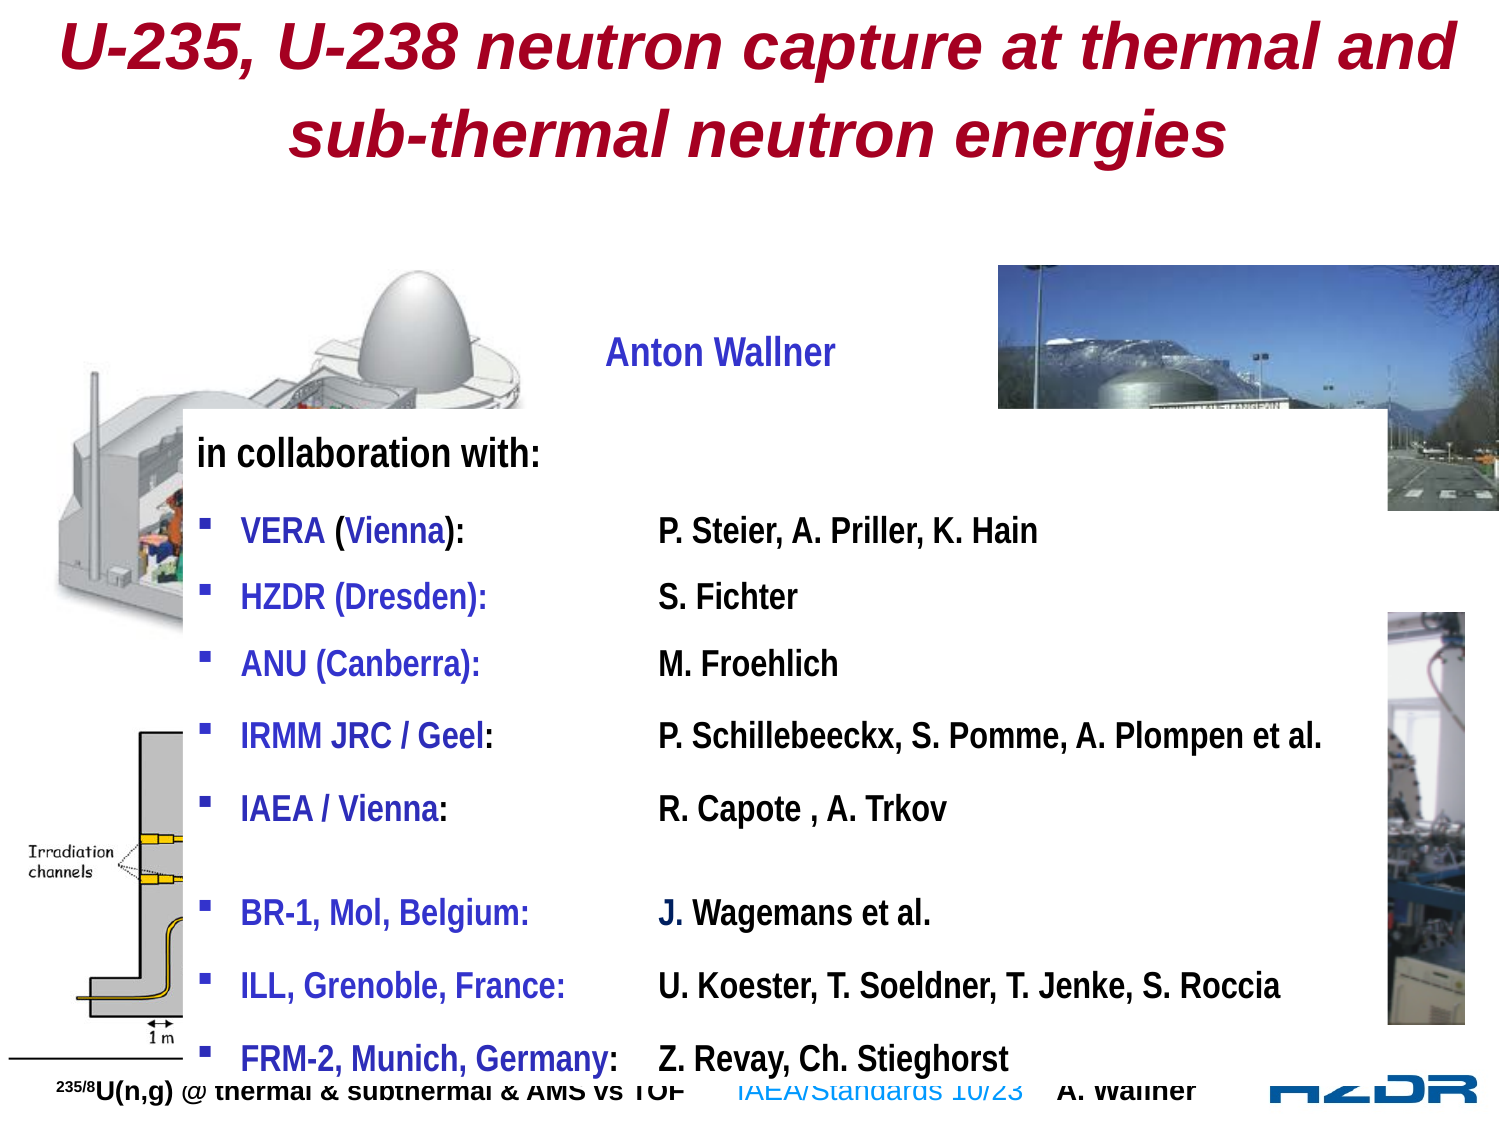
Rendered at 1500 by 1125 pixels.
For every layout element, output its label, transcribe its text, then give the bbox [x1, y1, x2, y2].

picture [1239, 1058, 1500, 1120]
picture [28, 650, 505, 1056]
title U-235, U-238 neutron capture at thermal and sub-thermal neutron energies [5, 0, 1500, 93]
text_box in collaboration with: VERA (Vienna): P. Steier, A. Priller, K. Hain HZDR (Dresden): S. Fichter ANU (Canberra): M. Froehlich IRMM JRC / Geel: P. Schillebeeckx, S. Pomme, A. Plompen et al. IAEA / Vienna: R. Capote , A. Trkov BR-1, Mol, Belgium: J. Wagemans et al. ILL, Grenoble, France: U. Koester, T. Soeldner, T. Jenke, S. Roccia FRM-2, Munich, Germany: Z. Revay, Ch. Stieghorst [182, 408, 1388, 1086]
picture [915, 612, 1465, 1026]
picture [31, 269, 527, 643]
picture [998, 264, 1500, 511]
text_box Anton Wallner The Australian National University (ANU) Helmholtz Center Dresden-Rossendorf (HZDR) [524, 268, 952, 408]
